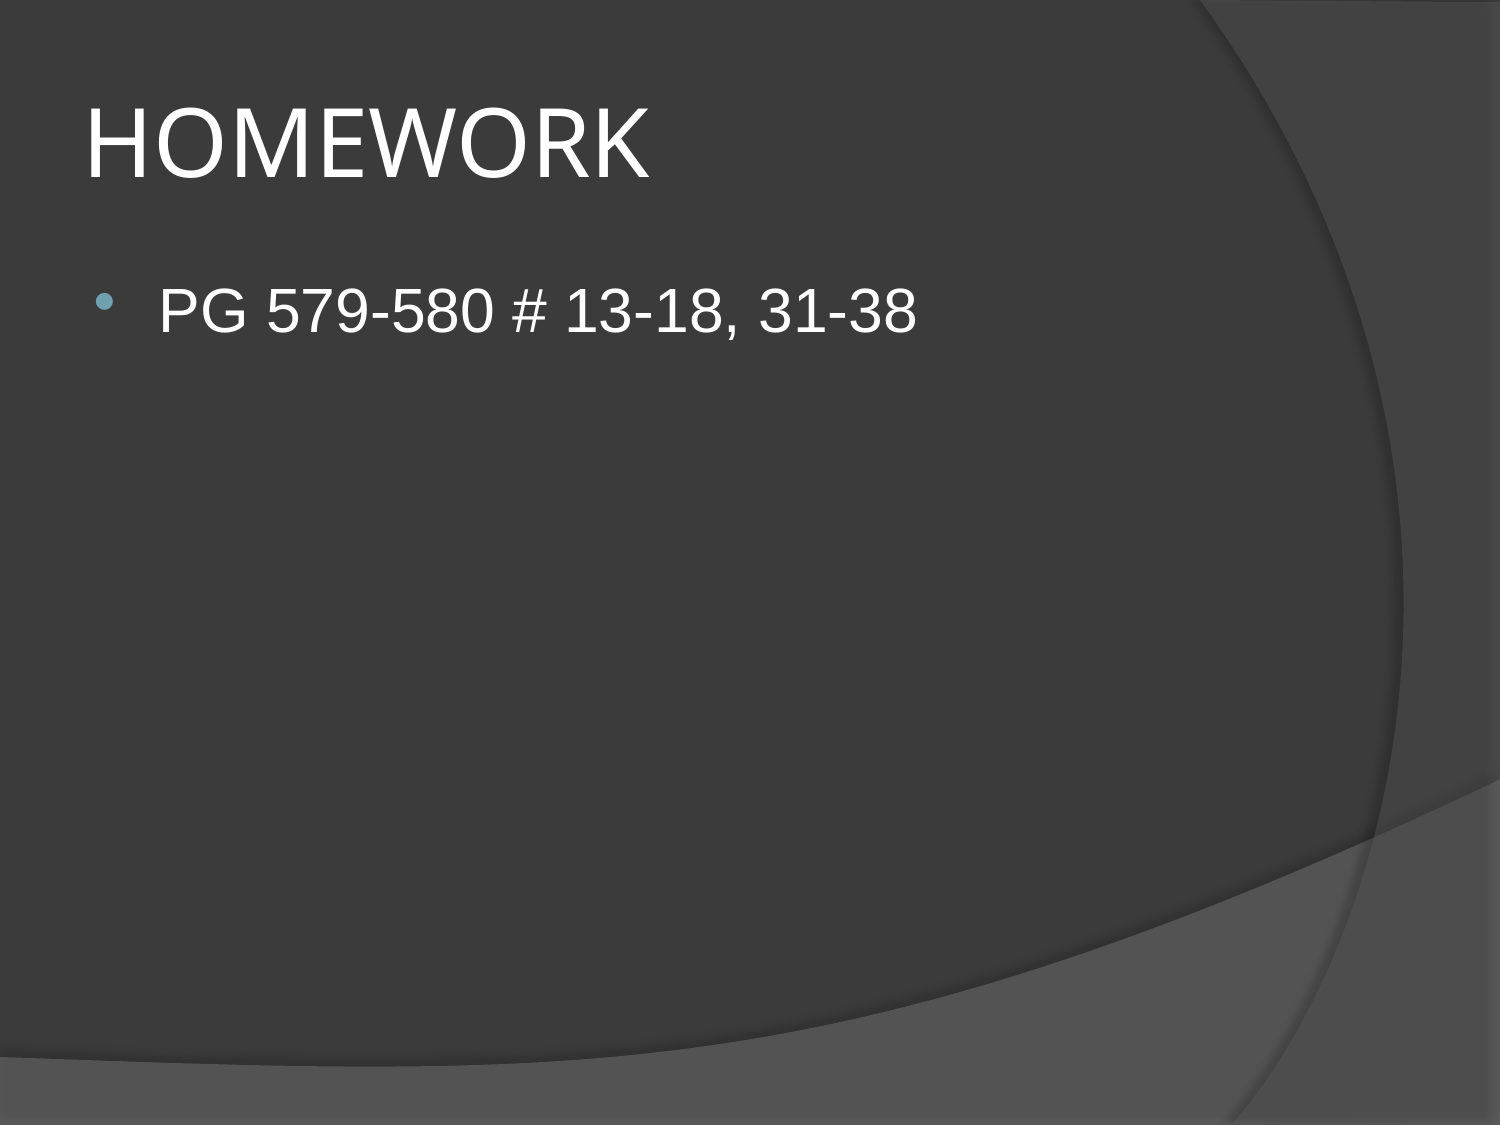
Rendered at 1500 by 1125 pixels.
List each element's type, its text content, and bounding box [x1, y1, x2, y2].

title HOMEWORK [75, 45, 1300, 233]
list PG 579-580 # 13-18, 31-38 [75, 262, 1300, 1005]
